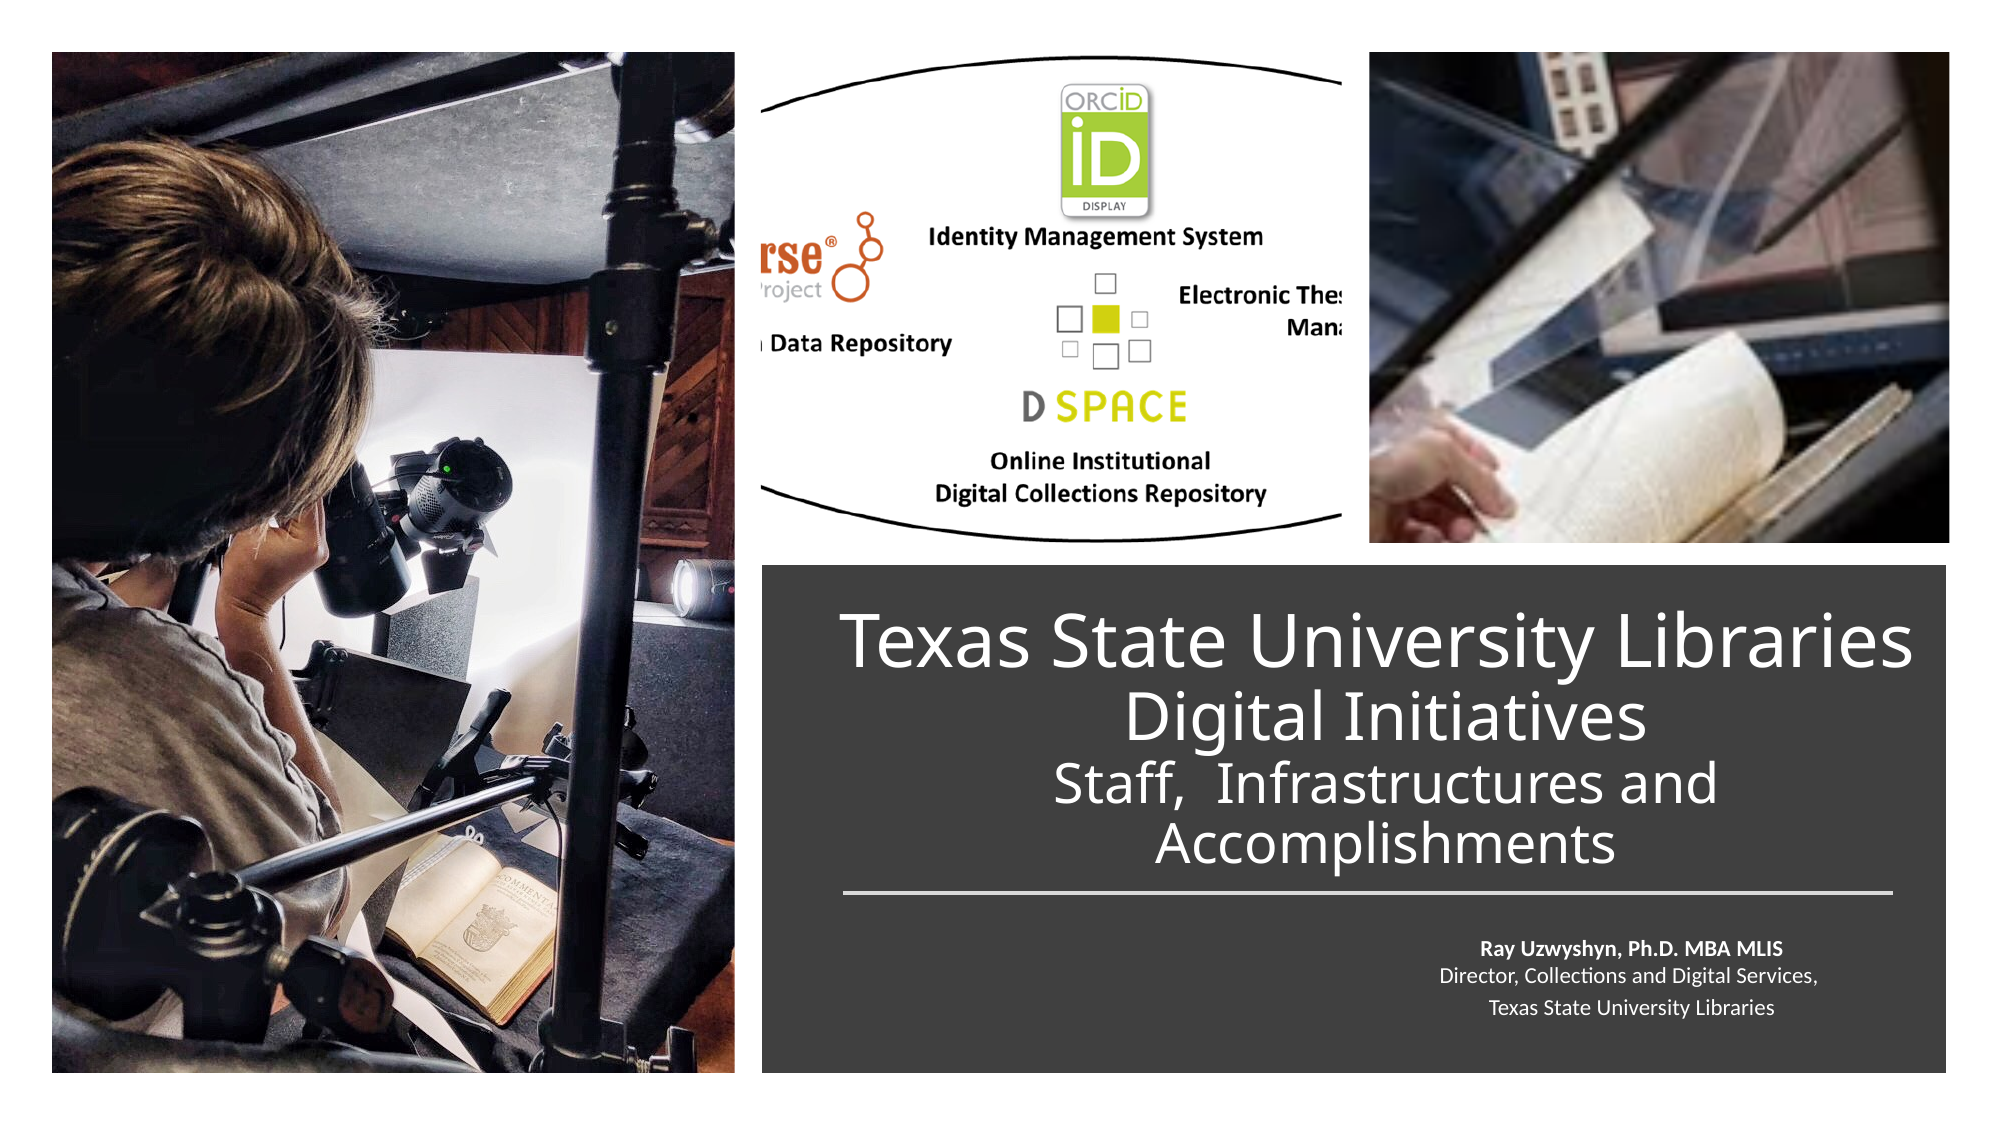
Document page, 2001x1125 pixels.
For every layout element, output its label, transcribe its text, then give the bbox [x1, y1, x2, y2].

title Texas State University Libraries Digital Initiatives Staff, Infrastructures and Accomplishments [823, 539, 1950, 883]
text_box [771, 575, 1937, 1064]
picture [1369, 52, 1950, 543]
picture [760, 52, 1342, 543]
picture [52, 52, 735, 1073]
text_box Ray Uzwyshyn, Ph.D. MBA MLIS Director, Collections and Digital Services, Texas State University Libraries [1132, 925, 2000, 1028]
